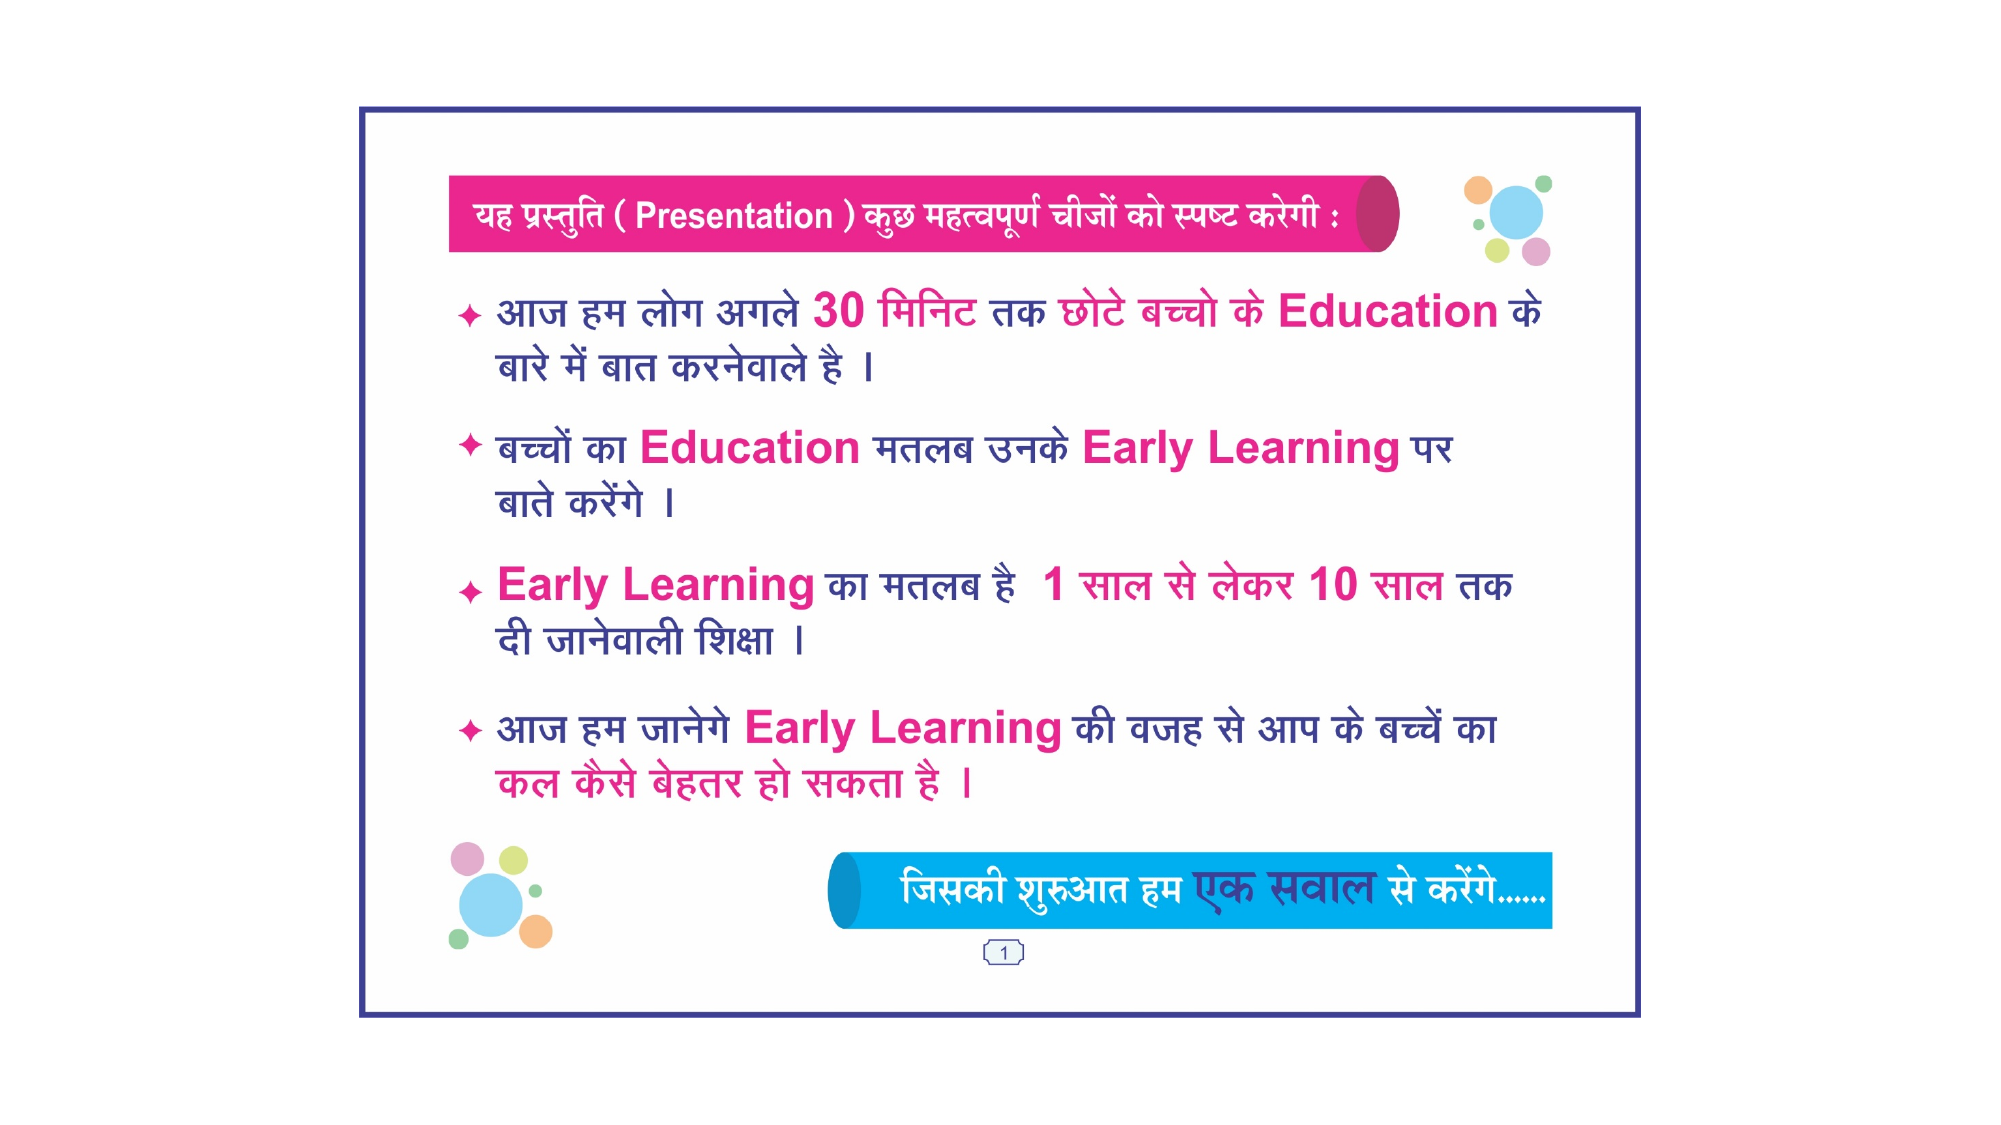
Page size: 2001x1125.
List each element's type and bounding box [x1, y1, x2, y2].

picture [359, 106, 1641, 1018]
